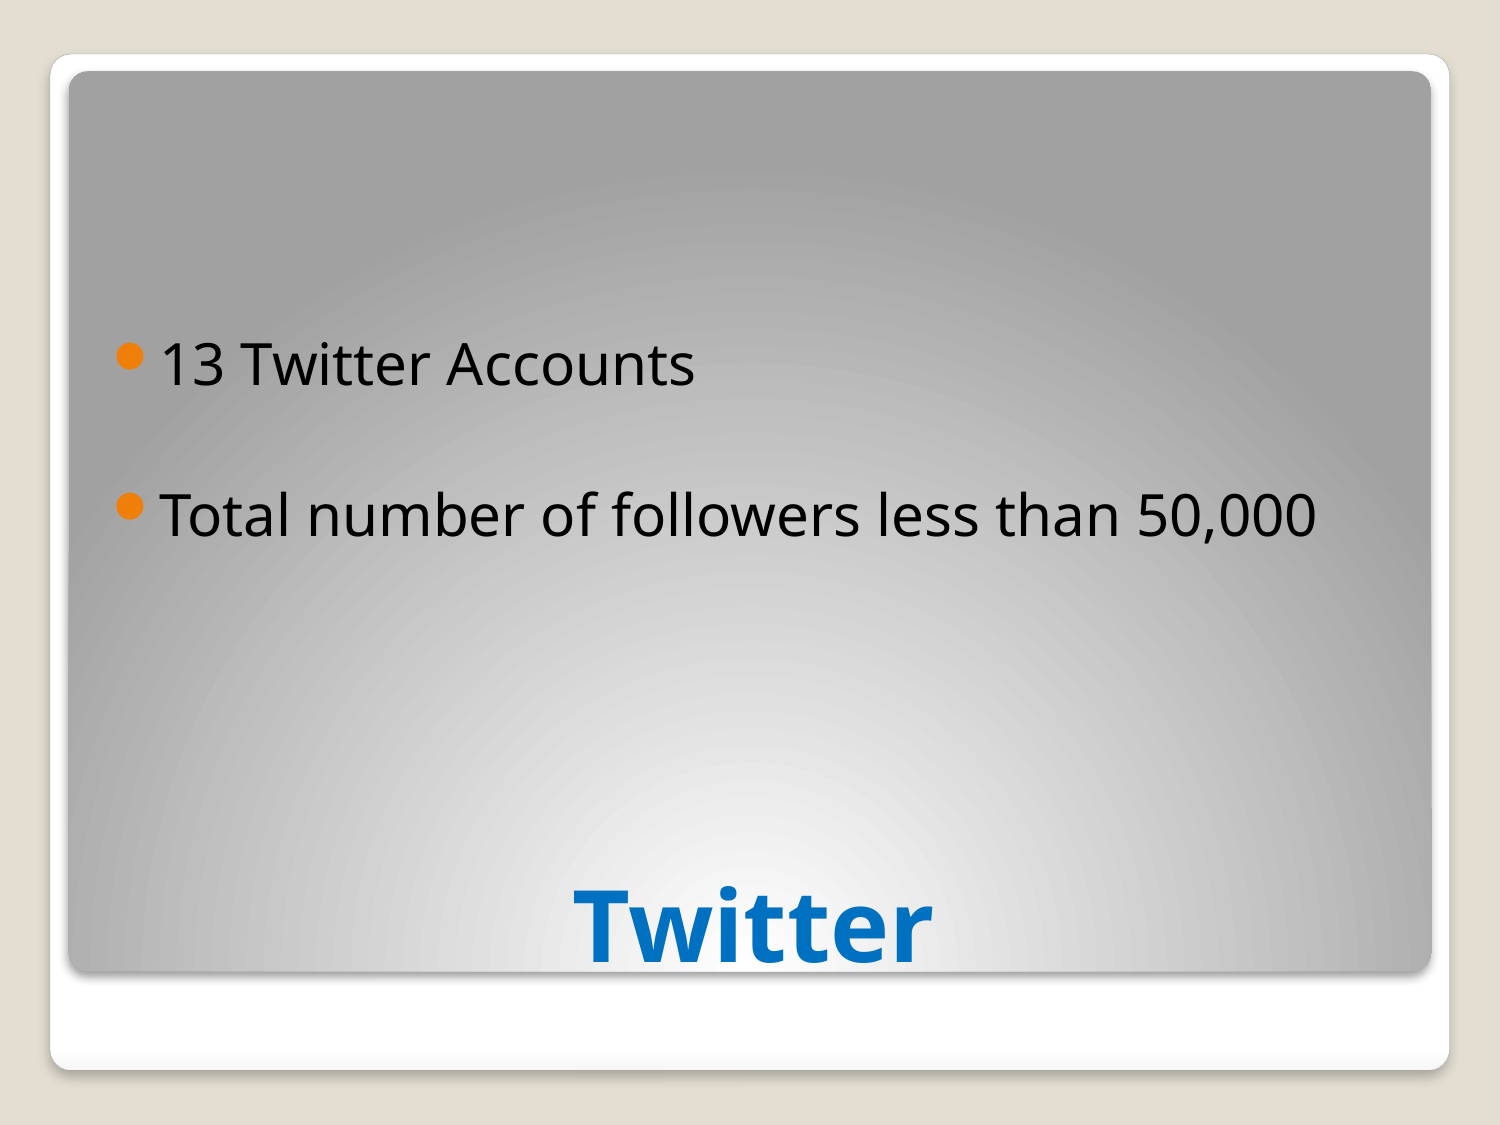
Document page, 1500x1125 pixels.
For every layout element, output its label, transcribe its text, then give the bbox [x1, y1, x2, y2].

title Twitter [82, 817, 1425, 990]
list 13 Twitter Accounts Total number of followers less than 50,000 [82, 86, 1425, 774]
